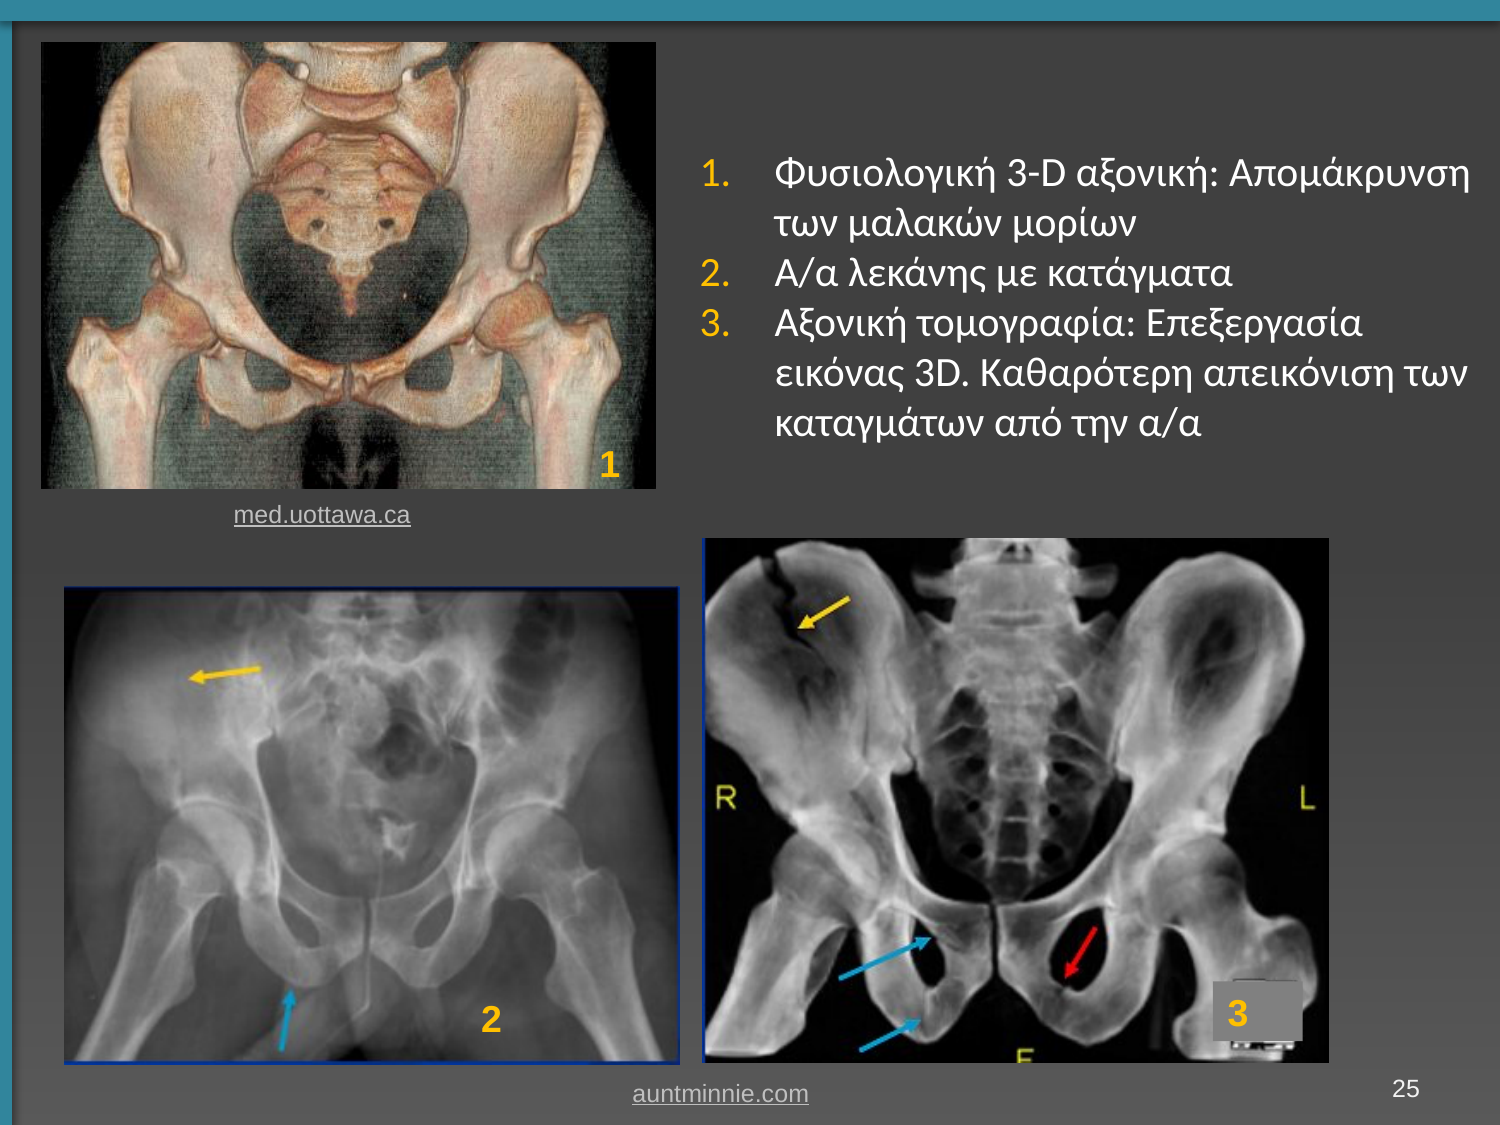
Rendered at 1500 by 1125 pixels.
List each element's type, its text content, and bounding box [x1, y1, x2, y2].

text_box med.uottawa.ca [218, 496, 426, 537]
slide_number 24 [1085, 1057, 1436, 1118]
text_box Φυσιολογική 3-D αξονική: Απομάκρυνση των μαλακών μορίων Α/α λεκάνης με κατάγματα Αξονική τομογραφία: Επεξεργασία εικόνας 3D. Καθαρότερη απεικόνιση των καταγμάτων από την α/α [684, 137, 1500, 453]
picture [702, 538, 1330, 1063]
picture [64, 585, 680, 1065]
picture [41, 42, 656, 489]
text_box auntminnie.com [617, 1070, 857, 1116]
